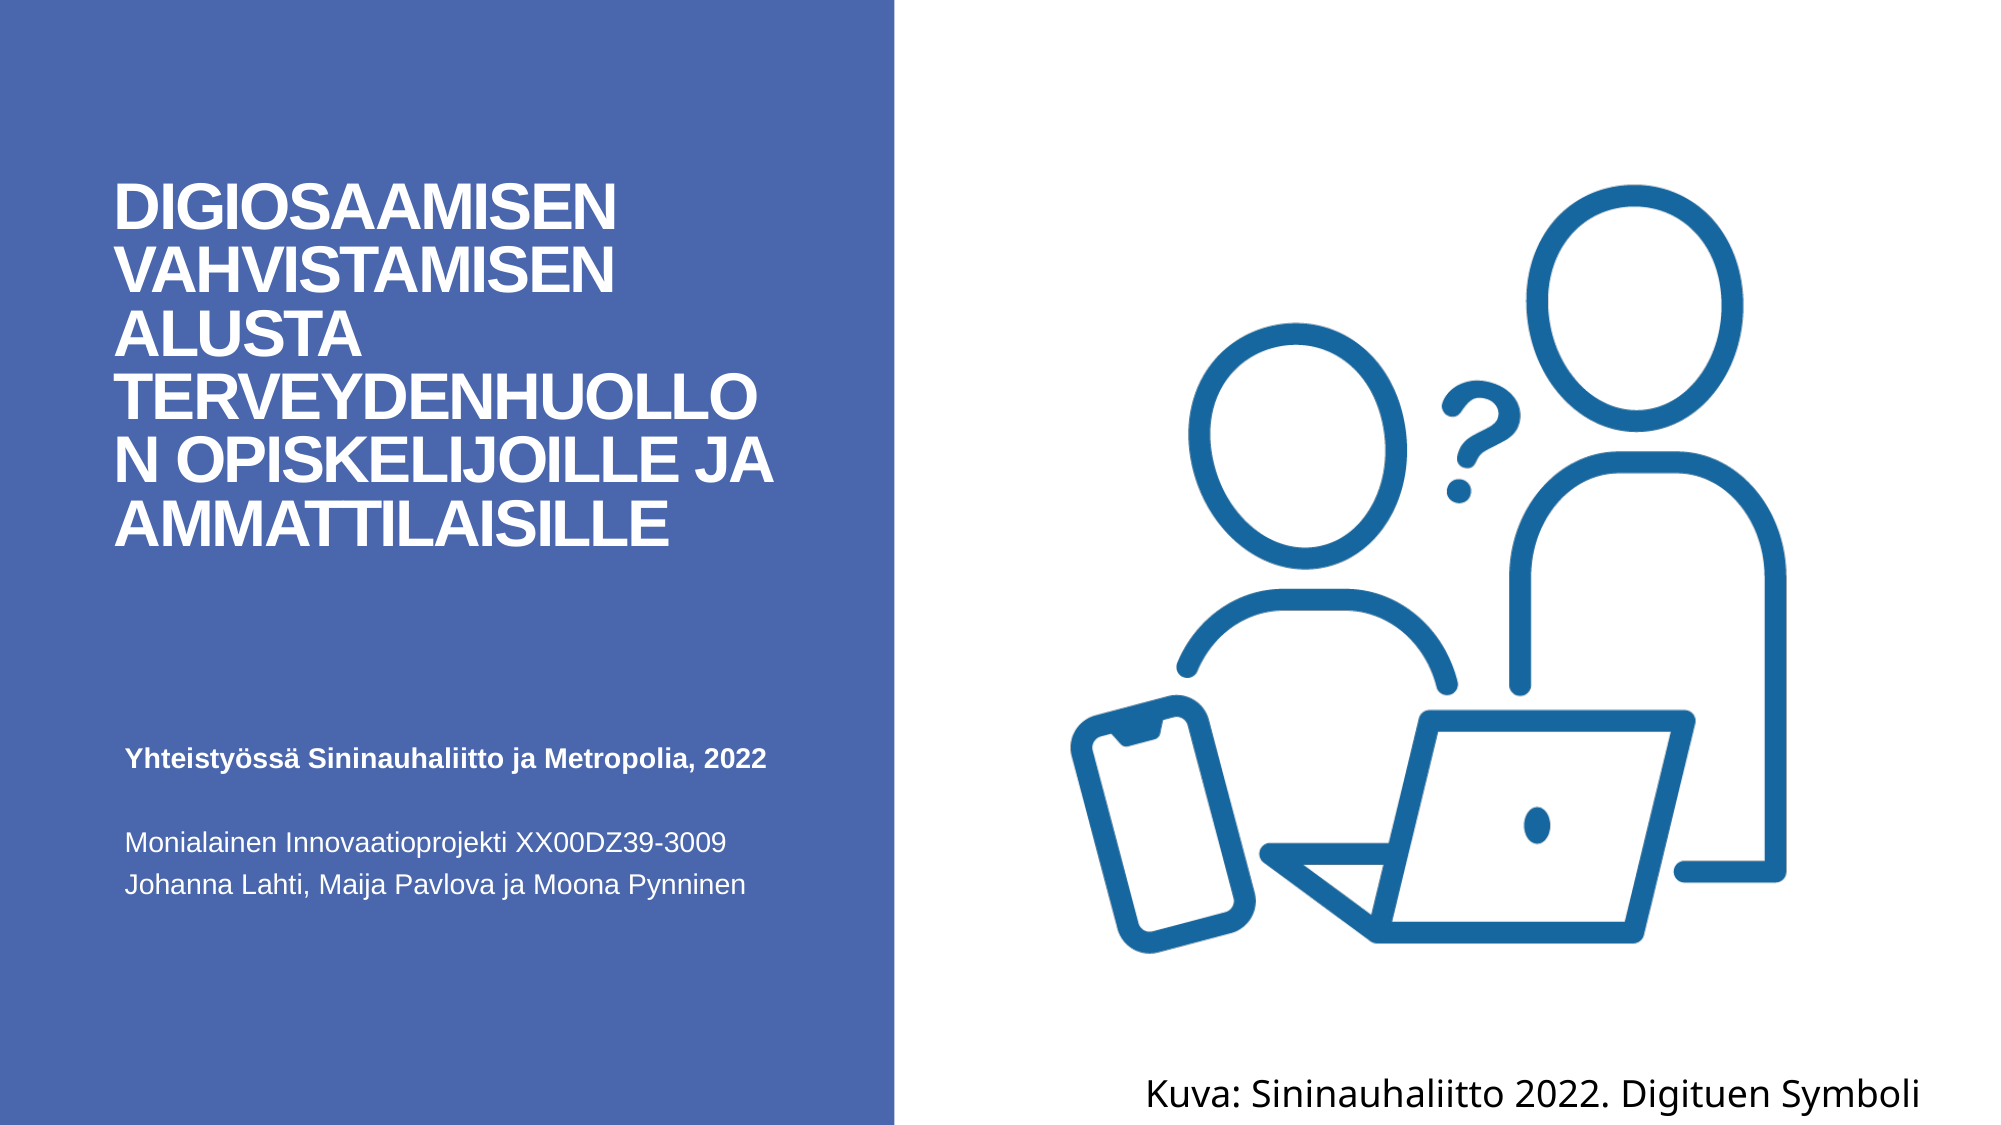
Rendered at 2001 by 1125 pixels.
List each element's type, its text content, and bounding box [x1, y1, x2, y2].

text_box Kuva: Sininauhaliitto 2022. Digituen Symboli [1130, 1062, 2000, 1122]
title DIGIOSAAMISEN VAHVISTAMISEN ALUSTA TERVEYDENHUOLLON OPISKELIJOILLE JA AMMATTILAISILLE [98, 126, 789, 677]
picture [999, 102, 1895, 1020]
text_box [893, 0, 2000, 1125]
subtitle Yhteistyössä Sininauhaliitto ja Metropolia, 2022 Monialainen Innovaatioprojekti XX00DZ39-3009 Johanna Lahti, Maija Pavlova ja Moona Pynninen [109, 690, 789, 961]
